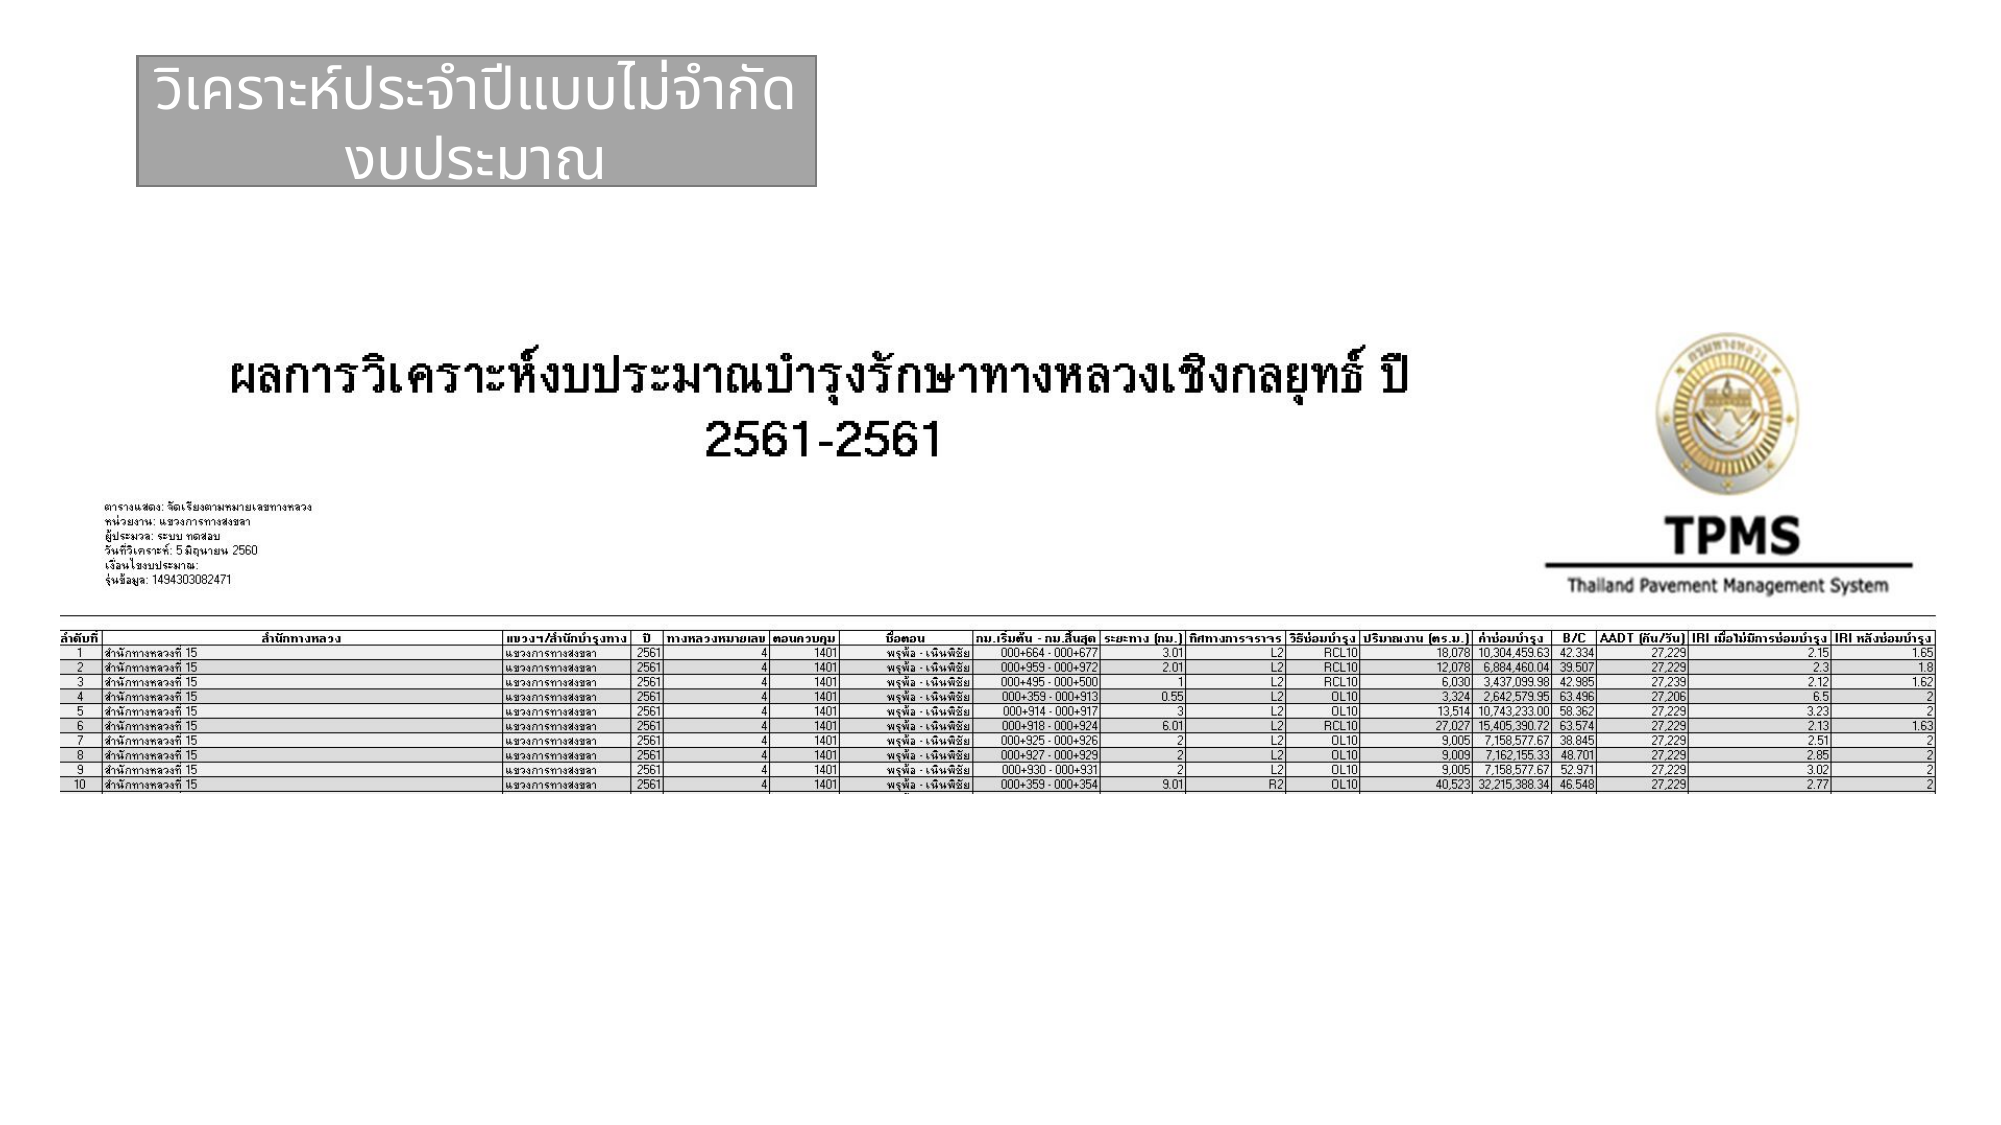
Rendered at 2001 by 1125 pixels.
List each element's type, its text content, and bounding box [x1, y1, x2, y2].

text_box วิเคราะห์ประจำปีแบบไม่จำกัดงบประมาณ [136, 55, 817, 187]
picture [60, 331, 1940, 794]
